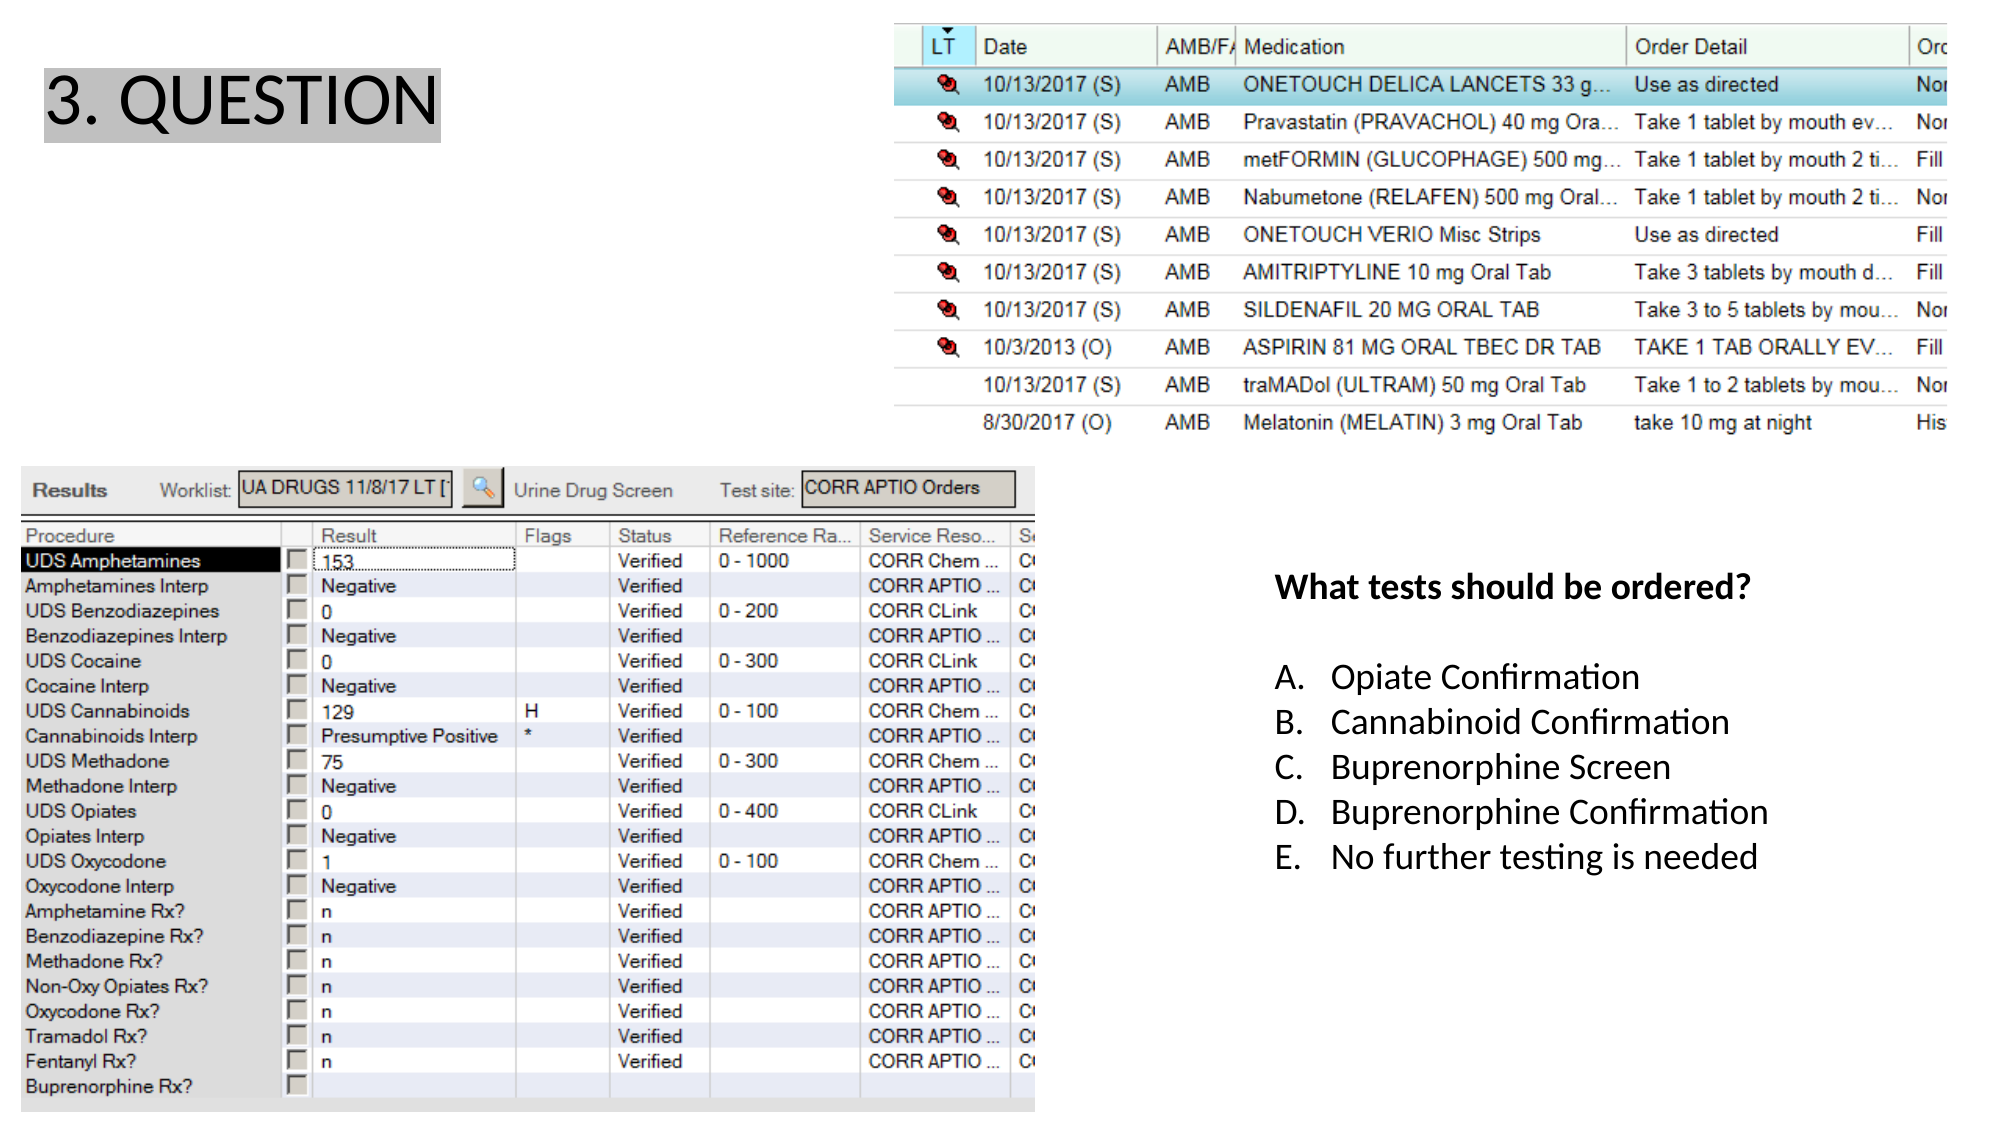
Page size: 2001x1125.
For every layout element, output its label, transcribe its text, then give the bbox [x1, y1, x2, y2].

picture [21, 466, 1035, 1112]
text_box 3. QUESTION [29, 41, 456, 147]
text_box What tests should be ordered? Opiate Confirmation Cannabinoid Confirmation Buprenorphine Screen Buprenorphine Confirmation No further testing is needed [1259, 554, 1785, 884]
picture [894, 23, 1948, 438]
